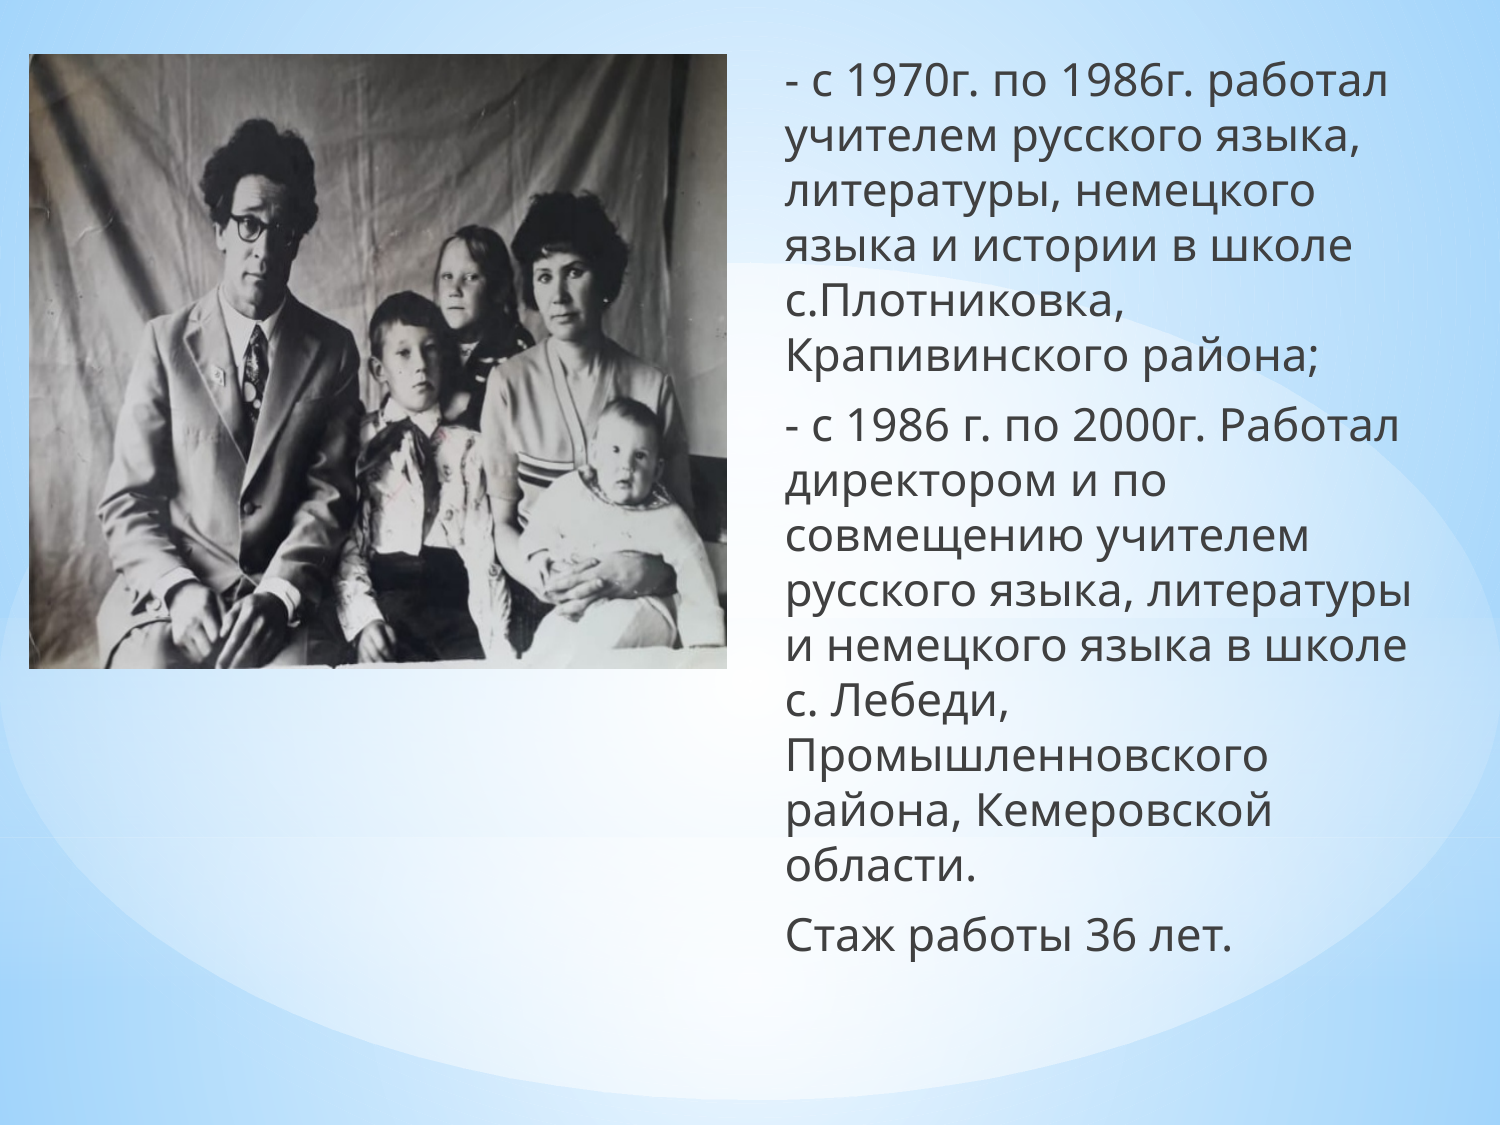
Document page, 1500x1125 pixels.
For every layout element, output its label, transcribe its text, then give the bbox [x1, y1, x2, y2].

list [29, 54, 727, 670]
list - с 1970г. по 1986г. работал учителем русского языка, литературы, немецкого языка и истории в школе с.Плотниковка, Крапивинского района; - с 1986 г. по 2000г. Работал директором и по совмещению учителем русского языка, литературы и немецкого языка в школе с. Лебеди, Промышленновского района, Кемеровской области. Стаж работы 36 лет. [761, 42, 1447, 953]
